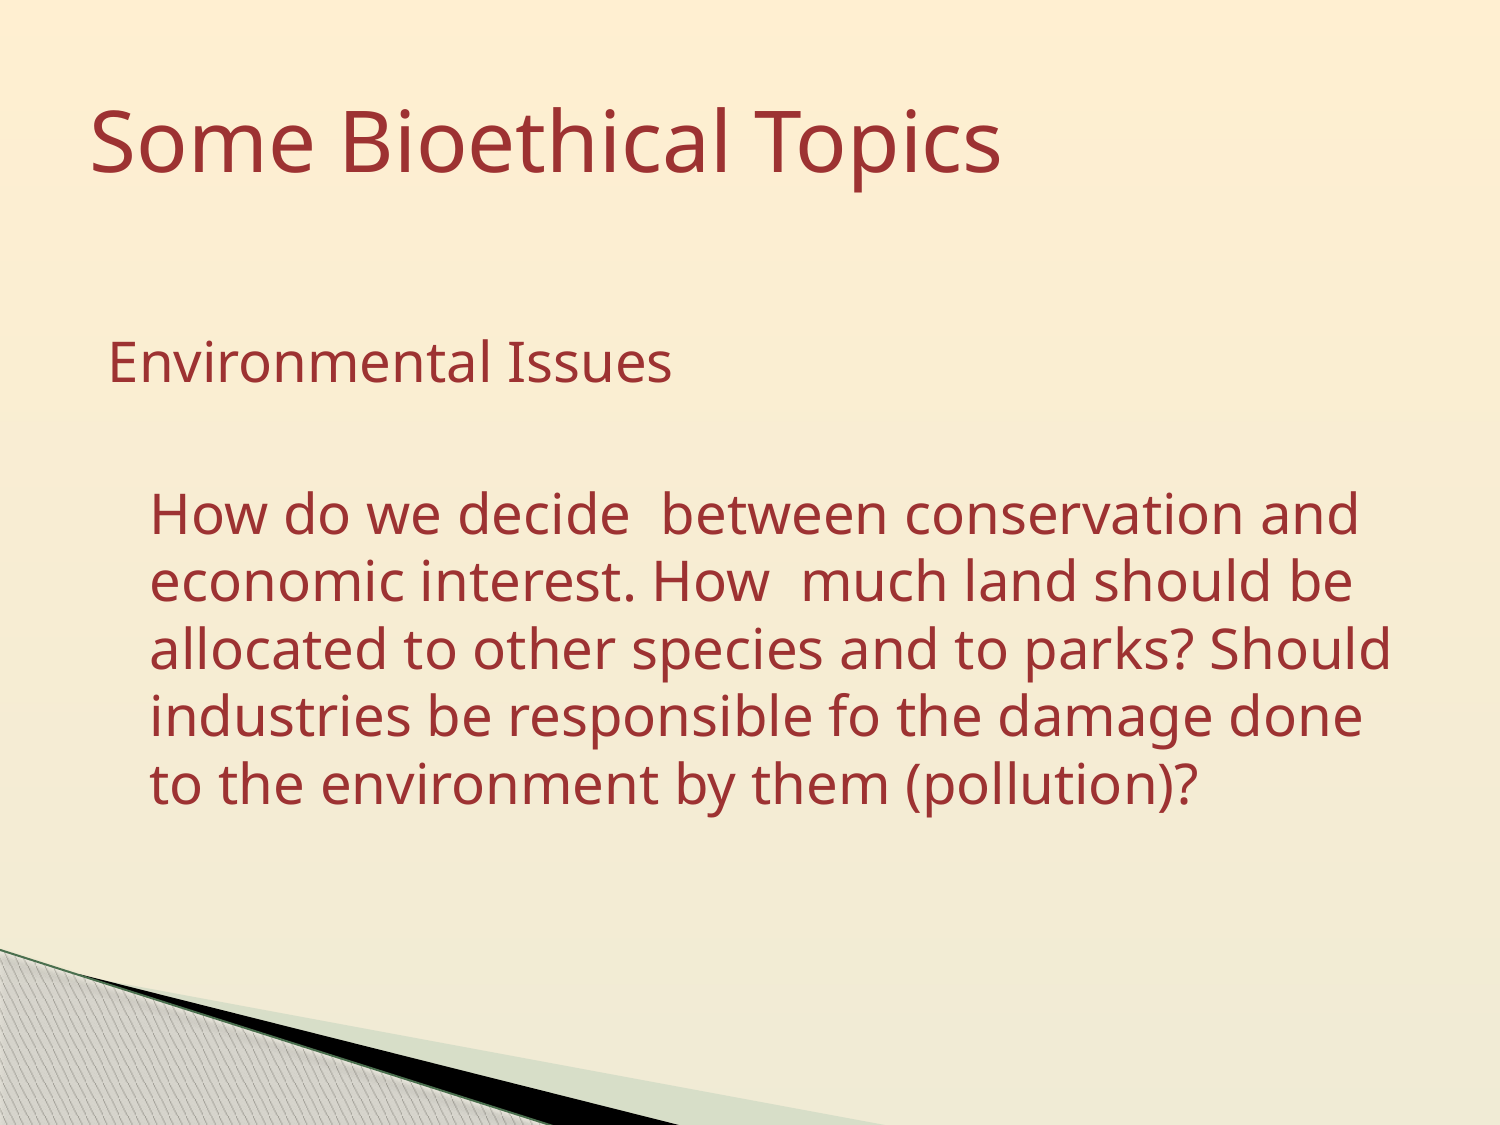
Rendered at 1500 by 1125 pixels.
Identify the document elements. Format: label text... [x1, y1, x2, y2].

list Environmental Issues How do we decide between conservation and economic interest. How much land should be allocated to other species and to parks? Should industries be responsible fo the damage done to the environment by them (pollution)? [75, 243, 1425, 986]
title Some Bioethical Topics [75, 45, 1425, 233]
